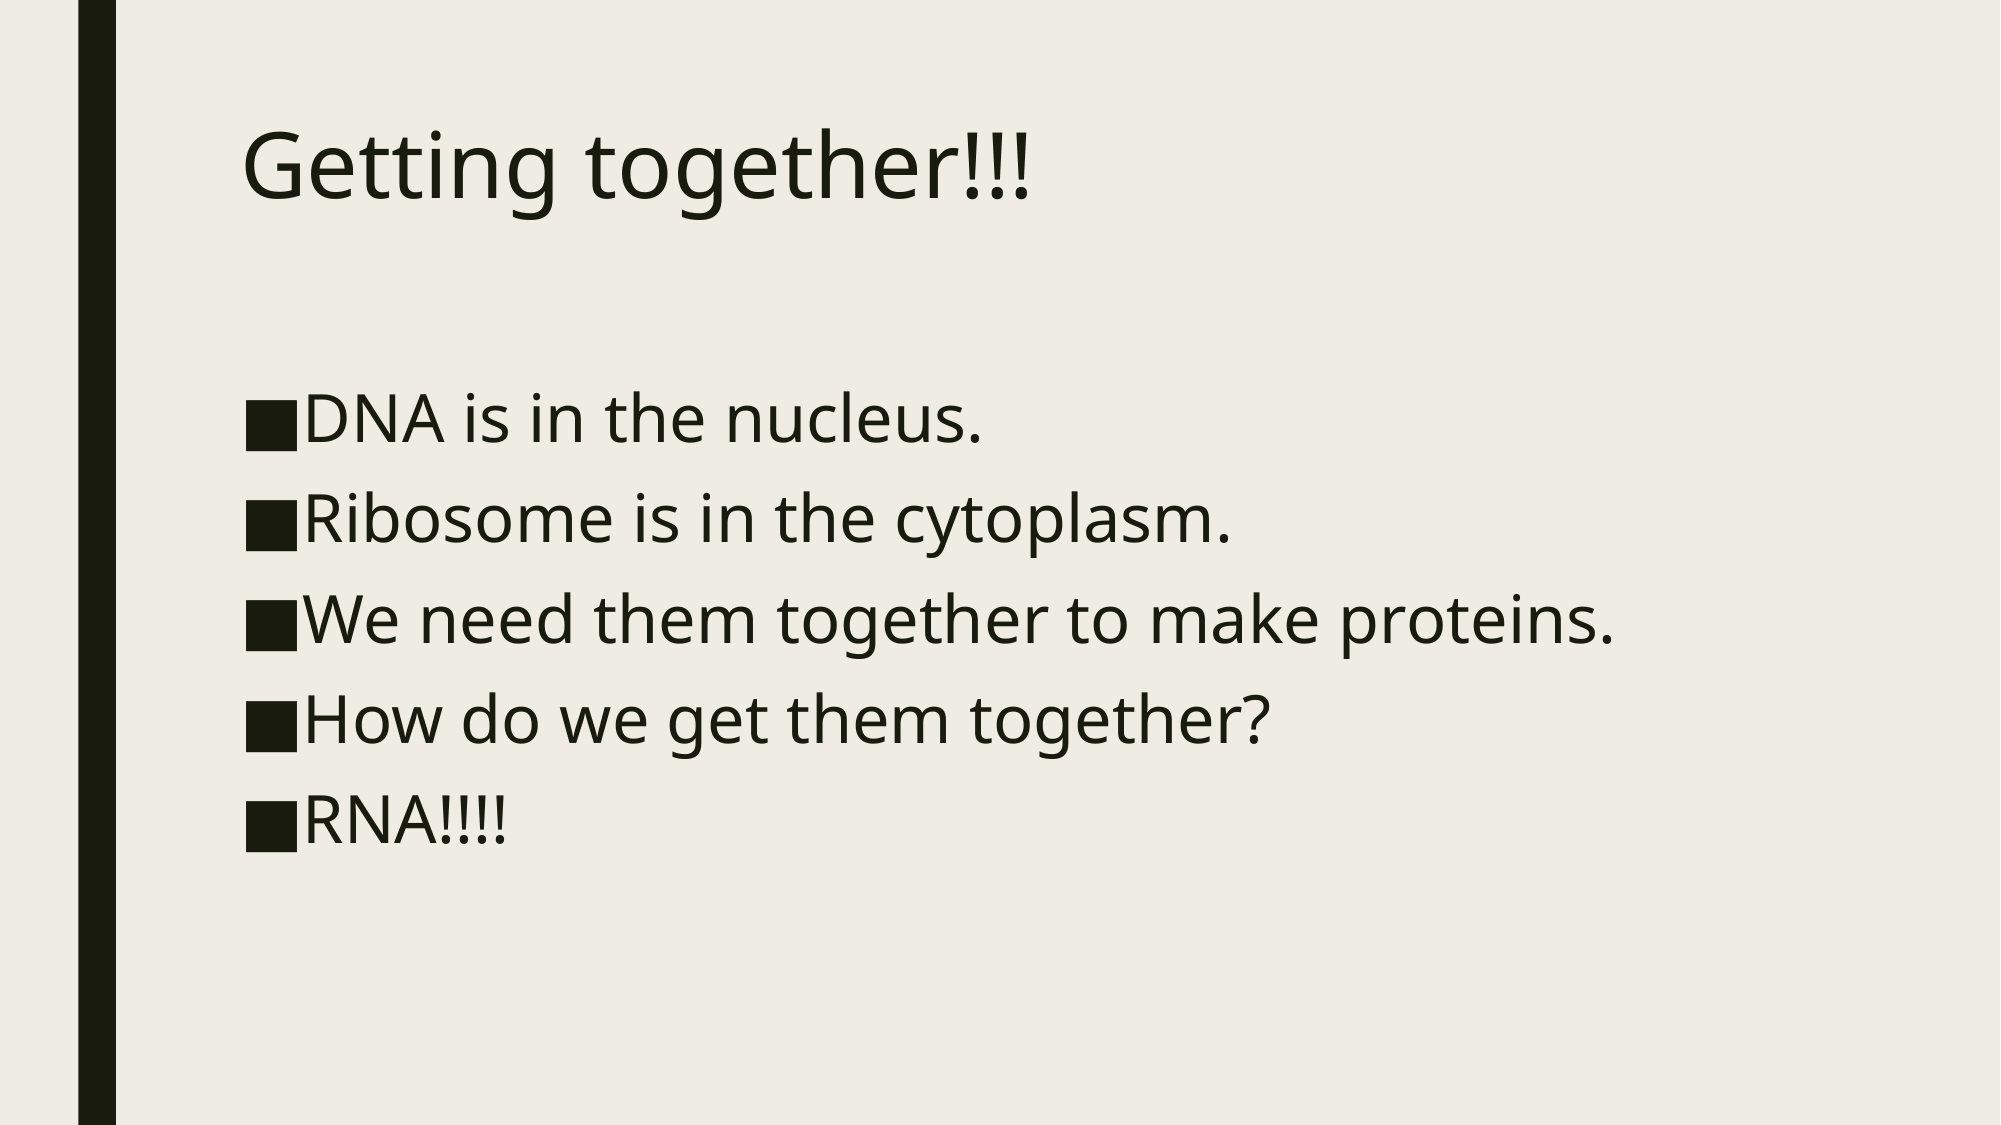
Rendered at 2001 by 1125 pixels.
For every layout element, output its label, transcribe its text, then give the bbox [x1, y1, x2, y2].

list DNA is in the nucleus. Ribosome is in the cytoplasm. We need them together to make proteins. How do we get them together? RNA!!!! [225, 375, 1800, 963]
title Getting together!!! [225, 112, 1800, 357]
